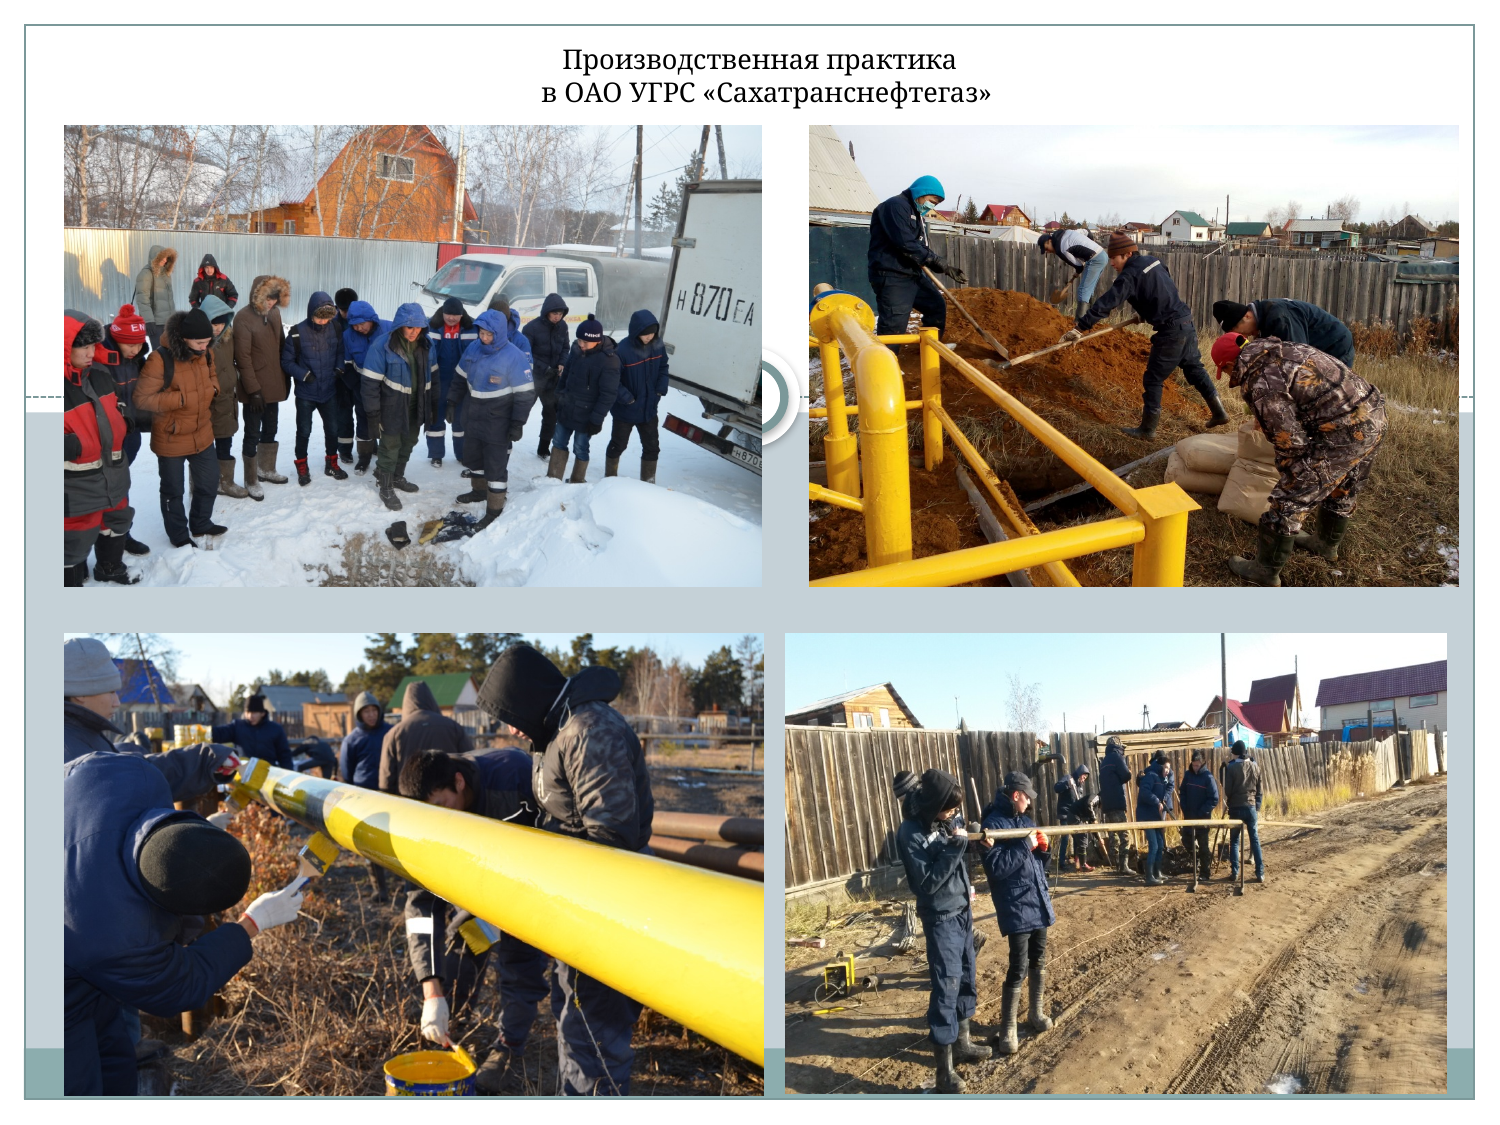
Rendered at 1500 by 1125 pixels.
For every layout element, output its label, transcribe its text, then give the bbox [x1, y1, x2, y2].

title Производственная практика в ОАО УГРС «Сахатранснефтегаз» [140, 35, 1393, 116]
picture [785, 633, 1448, 1095]
picture [64, 125, 763, 588]
picture [808, 125, 1459, 587]
picture [64, 633, 764, 1097]
